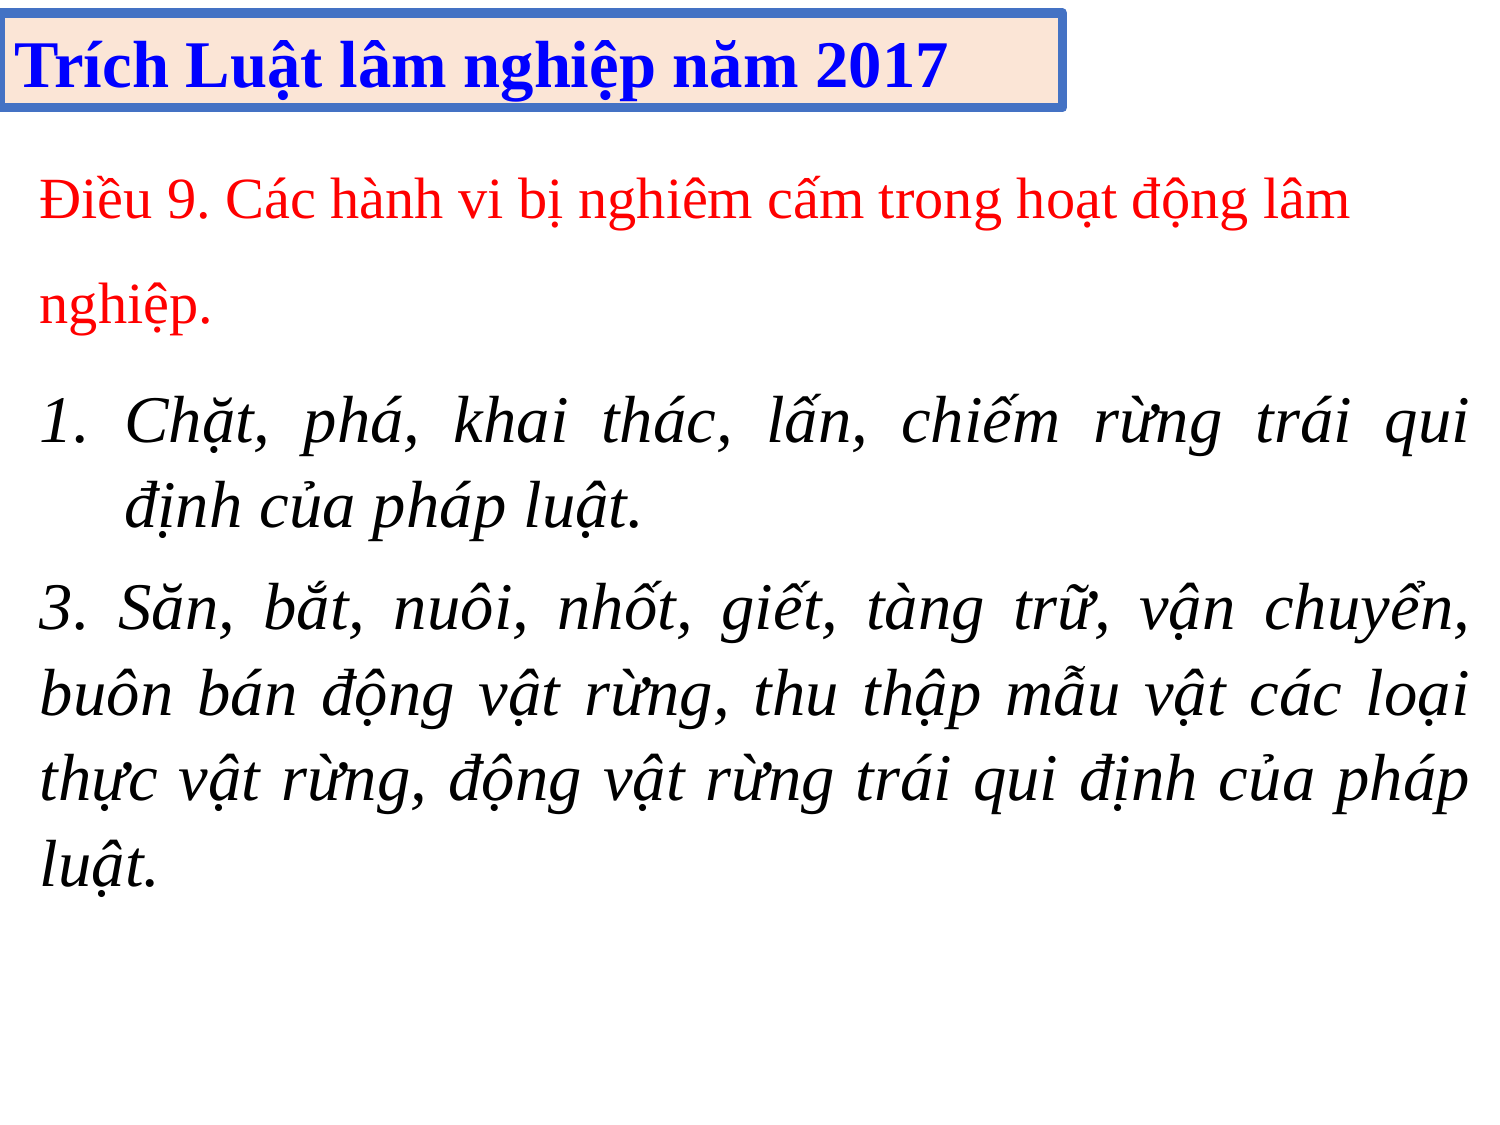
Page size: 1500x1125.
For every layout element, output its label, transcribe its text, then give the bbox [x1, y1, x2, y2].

text_box Chặt, phá, khai thác, lấn, chiếm rừng trái qui định của pháp luật. 3. Săn, bắt, nuôi, nhốt, giết, tàng trữ, vận chuyển, buôn bán động vật rừng, thu thập mẫu vật các loại thực vật rừng, động vật rừng trái qui định của pháp luật. [24, 362, 1488, 907]
text_box Điều 9. Các hành vi bị nghiêm cấm trong hoạt động lâm nghiệp. [24, 118, 1413, 343]
text_box Trích Luật lâm nghiệp năm 2017 [0, 12, 1063, 108]
